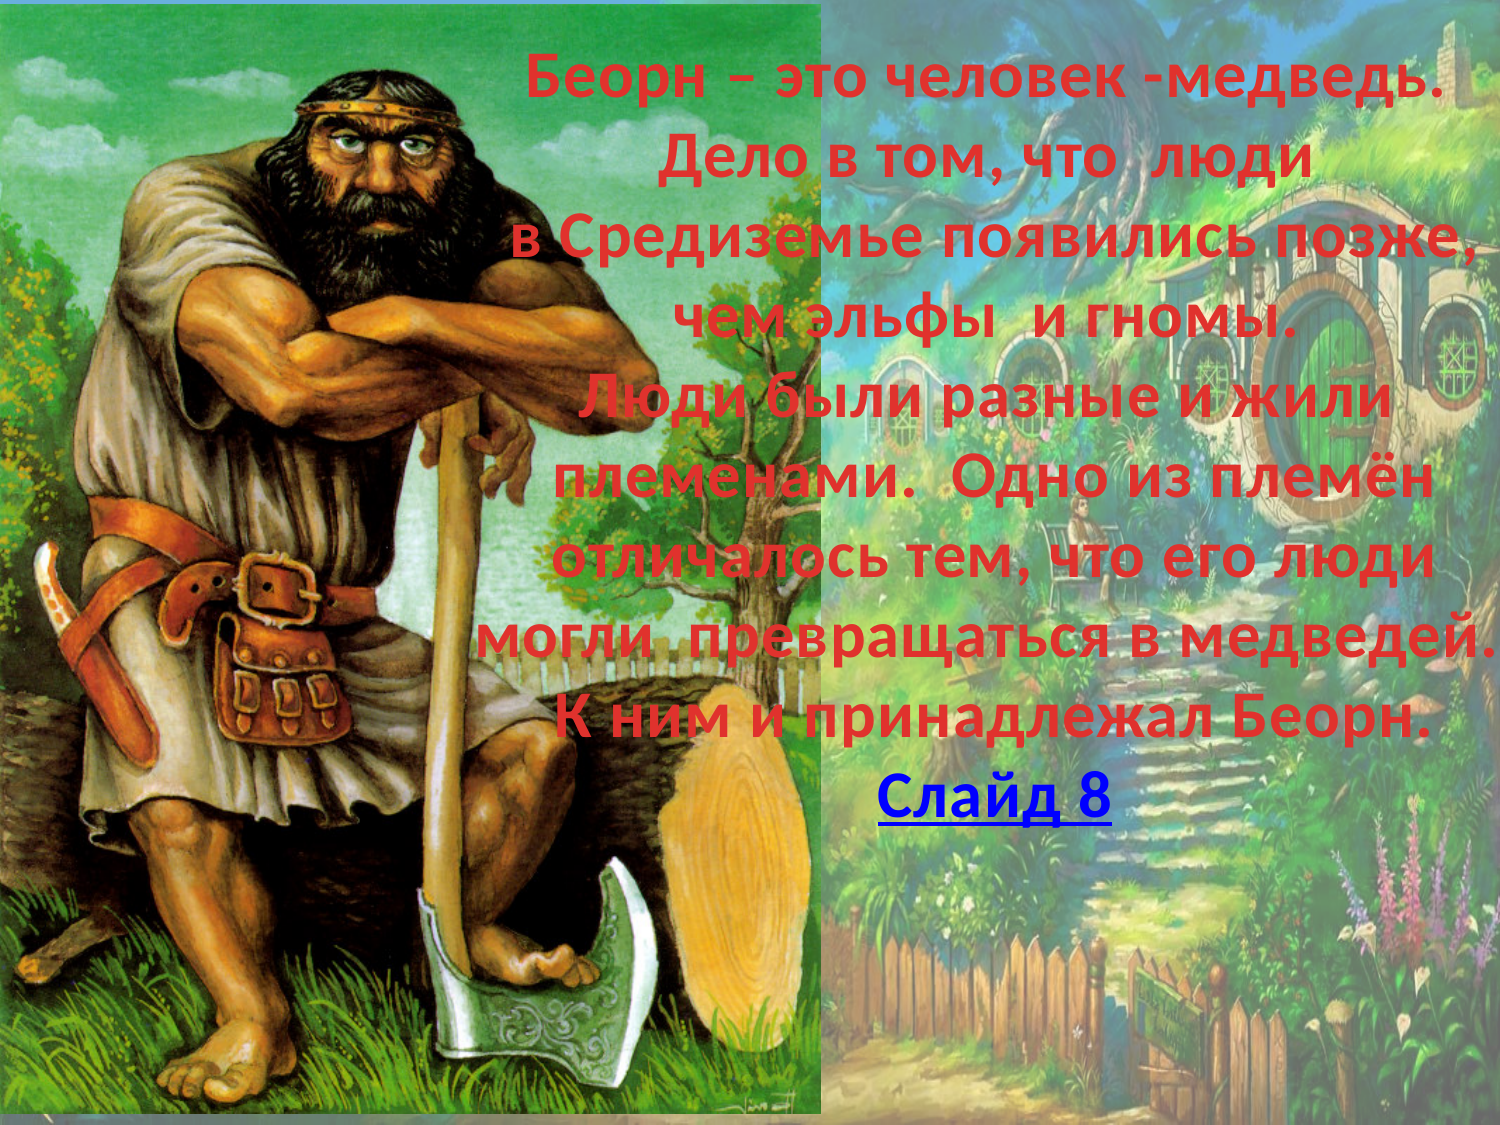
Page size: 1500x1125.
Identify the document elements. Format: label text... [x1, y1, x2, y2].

text_box Беорн – это человек -медведь. Дело в том, что люди в Средиземье появились позже, чем эльфы и гномы. Люди были разные и жили племенами. Одно из племён отличалось тем, что его люди могли превращаться в медведей. К ним и принадлежал Беорн. Слайд 8 [824, 23, 1500, 838]
picture [0, 4, 821, 1114]
